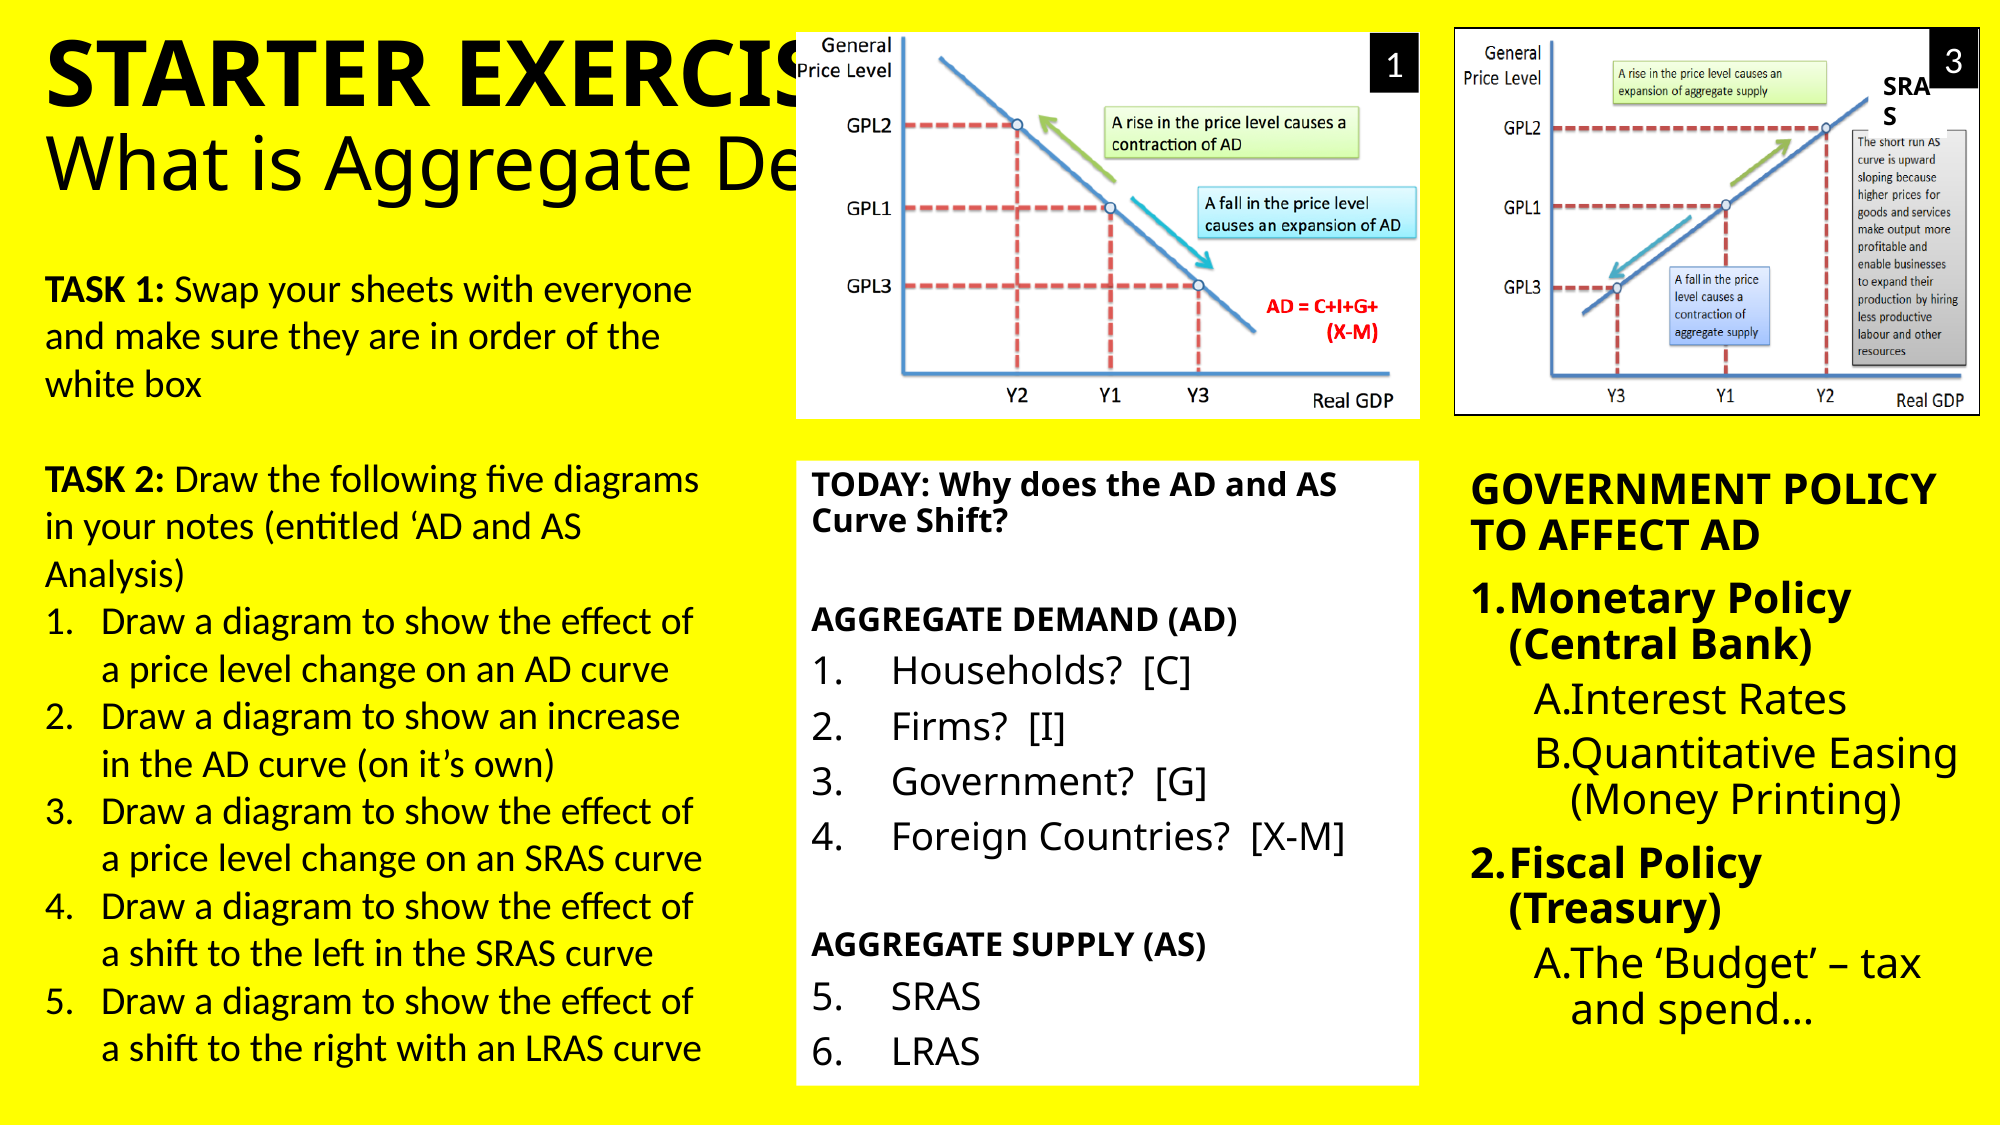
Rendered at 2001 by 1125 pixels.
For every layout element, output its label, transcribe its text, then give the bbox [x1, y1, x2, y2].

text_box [1455, 28, 1979, 415]
title STARTER EXERCISE What is Aggregate Demand? [30, 8, 1670, 226]
picture [796, 32, 1420, 419]
text_box GOVERNMENT POLICY TO AFFECT AD Monetary Policy (Central Bank) Interest Rates Quantitative Easing (Money Printing) Fiscal Policy (Treasury) The ‘Budget’ – tax and spend… [1455, 460, 1979, 1086]
text_box TASK 1: Swap your sheets with everyone and make sure they are in order of the white box TASK 2: Draw the following five diagrams in your notes (entitled ‘AD and AS Analysis) Draw a diagram to show the effect of a price level change on an AD curve Draw a diagram to show an increase in the AD curve (on it’s own) Draw a diagram to show the effect of a price level change on an SRAS curve Draw a diagram to show the effect of a shift to the left in the SRAS curve Draw a diagram to show the effect of a shift to the right with an LRAS curve [29, 255, 724, 1078]
list TODAY: Why does the AD and AS Curve Shift? AGGREGATE DEMAND (AD) Households? [C] Firms? [I] Government? [G] Foreign Countries? [X-M] AGGREGATE SUPPLY (AS) SRAS LRAS [796, 460, 1420, 1086]
